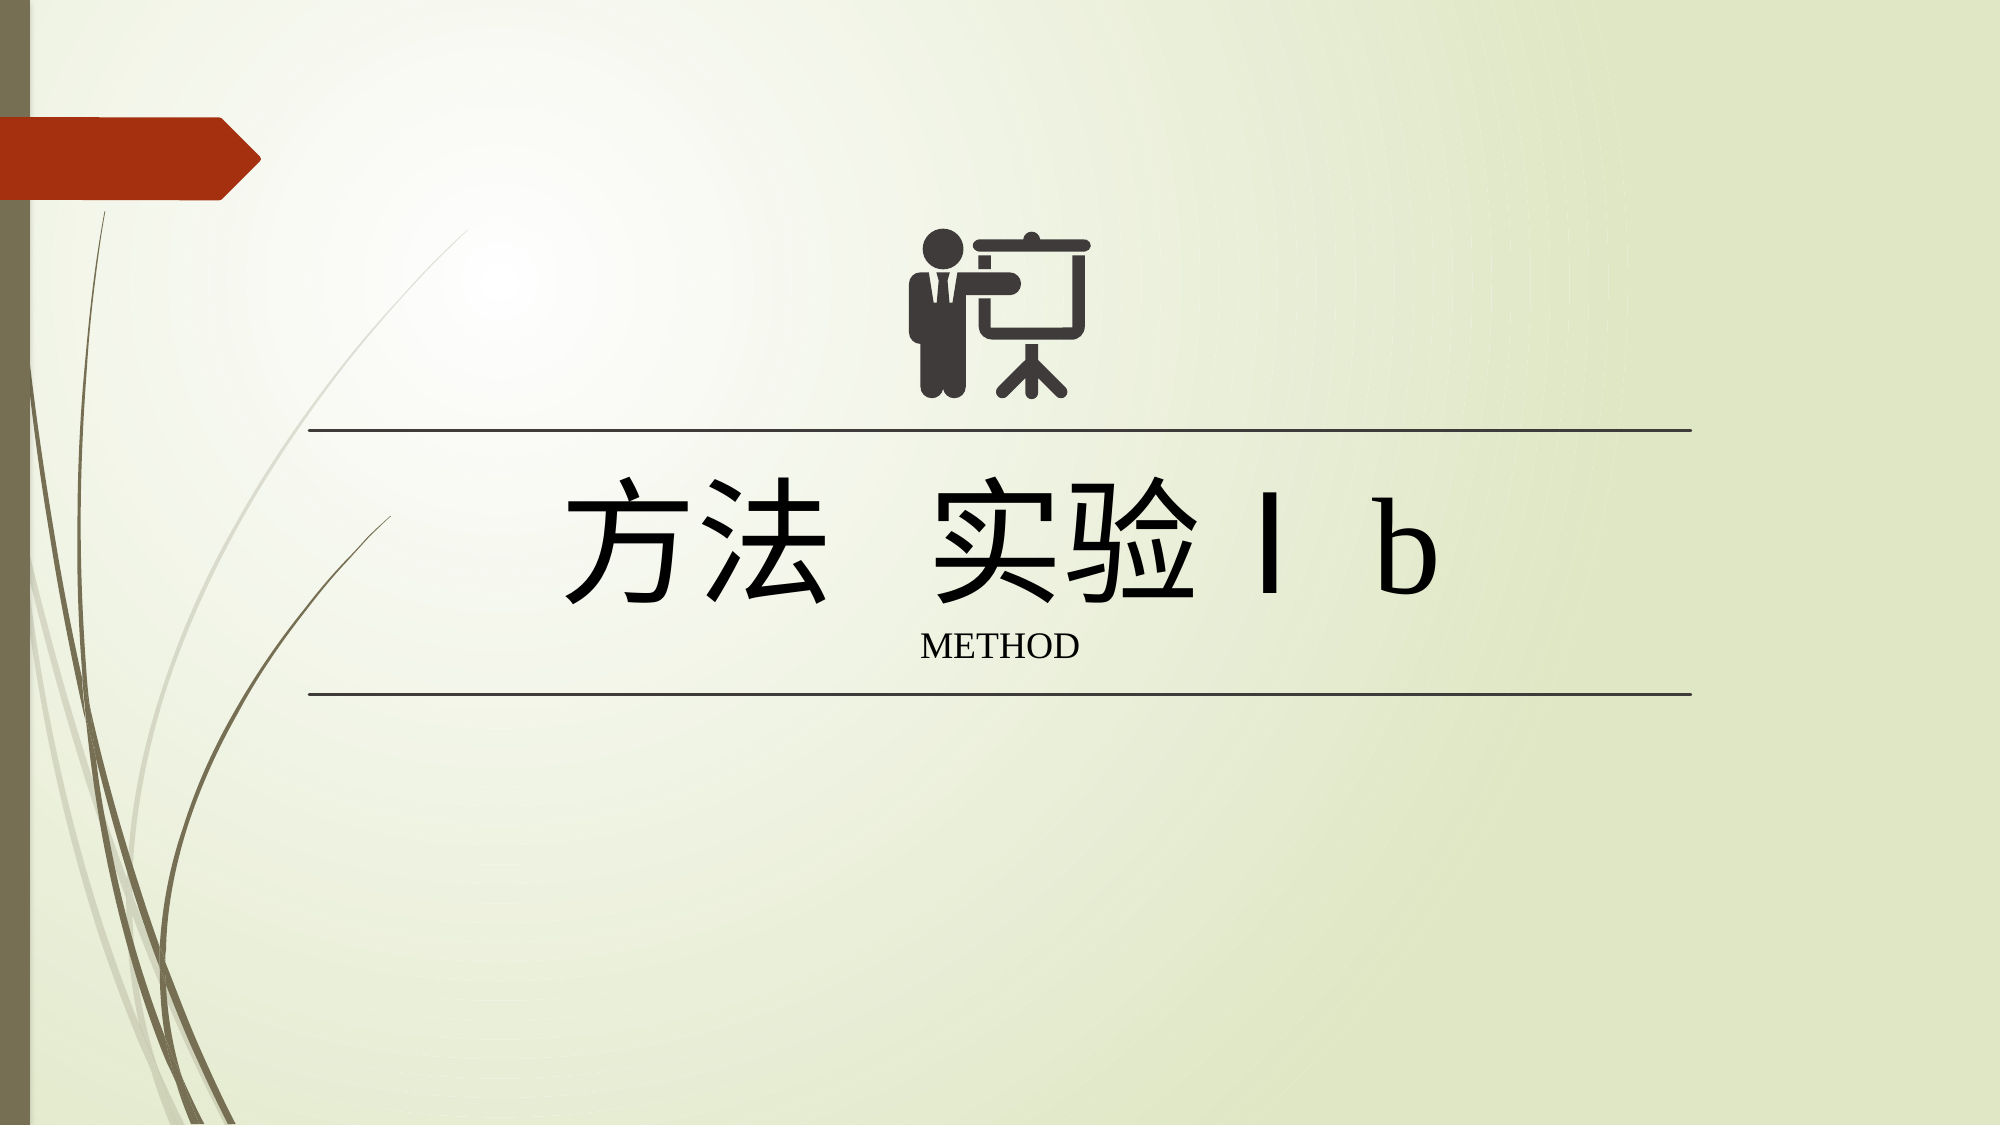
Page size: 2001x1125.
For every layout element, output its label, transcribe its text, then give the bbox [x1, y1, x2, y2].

text_box [996, 344, 1068, 400]
text_box [908, 272, 1022, 399]
text_box [922, 228, 964, 270]
text_box [972, 231, 1091, 252]
text_box [978, 255, 1085, 340]
text_box 方法 实验Ⅰb METHOD [500, 448, 1500, 674]
